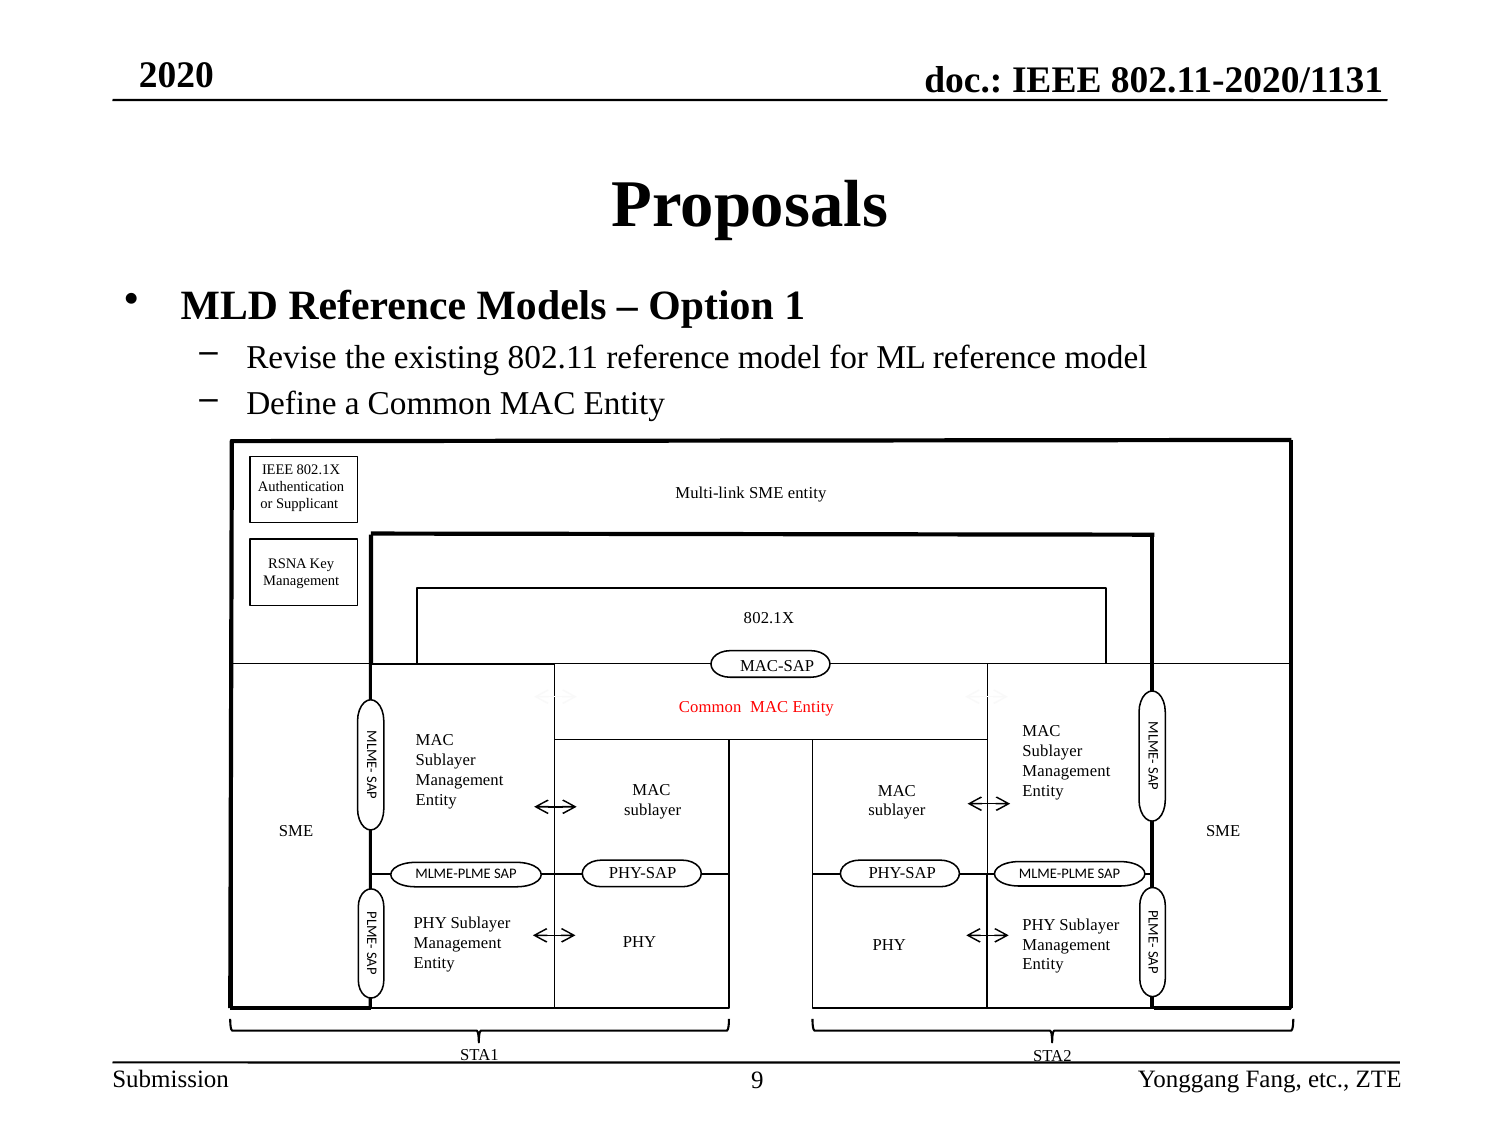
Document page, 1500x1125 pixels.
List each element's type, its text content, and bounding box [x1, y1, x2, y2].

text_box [229, 439, 1294, 1073]
slide_number 9 [741, 1080, 774, 1093]
title Proposals [88, 112, 1412, 288]
footer Yonggang Fang, etc., ZTE [1134, 1061, 1402, 1093]
list MLD Reference Models – Option 1 Revise the existing 802.11 reference model for ML reference model Define a Common MAC Entity [109, 270, 1385, 433]
